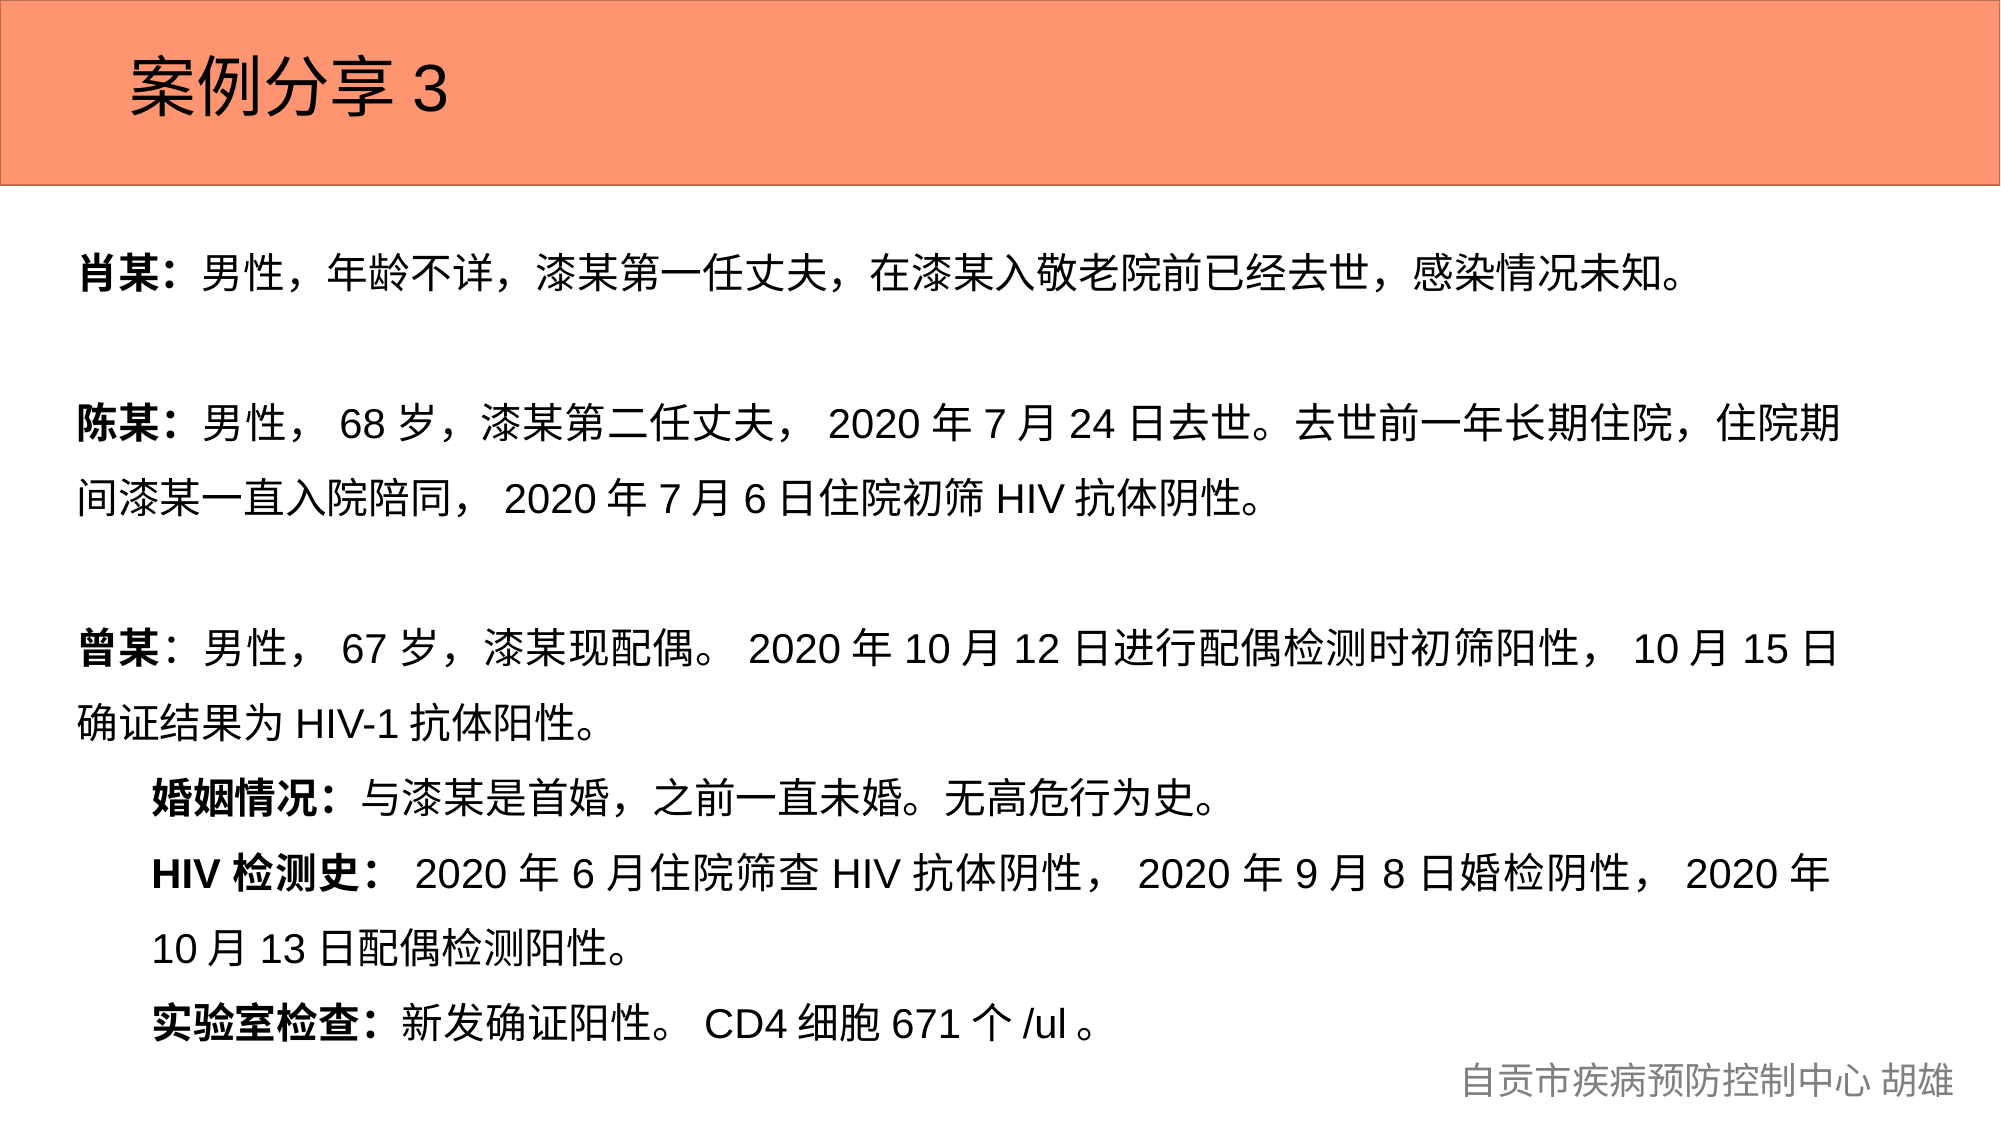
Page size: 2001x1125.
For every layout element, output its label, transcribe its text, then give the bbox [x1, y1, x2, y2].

text_box 肖某：男性，年龄不详，漆某第一任丈夫，在漆某入敬老院前已经去世，感染情况未知。 陈某：男性，68岁，漆某第二任丈夫，2020年7月24日去世。去世前一年长期住院，住院期间漆某一直入院陪同，2020年7月6日住院初筛HIV抗体阴性。 曾某：男性，67岁，漆某现配偶。2020年10月12日进行配偶检测时初筛阳性，10月15日确证结果为HIV-1抗体阳性。 婚姻情况：与漆某是首婚，之前一直未婚。无高危行为史。 HIV检测史：2020年6月住院筛查HIV抗体阴性，2020年9月8日婚检阴性，2020年10月13日配偶检测阳性。 实验室检查：新发确证阳性。CD4细胞671个/ul。 [61, 214, 1857, 1125]
title 案例分享3 [0, 0, 465, 181]
